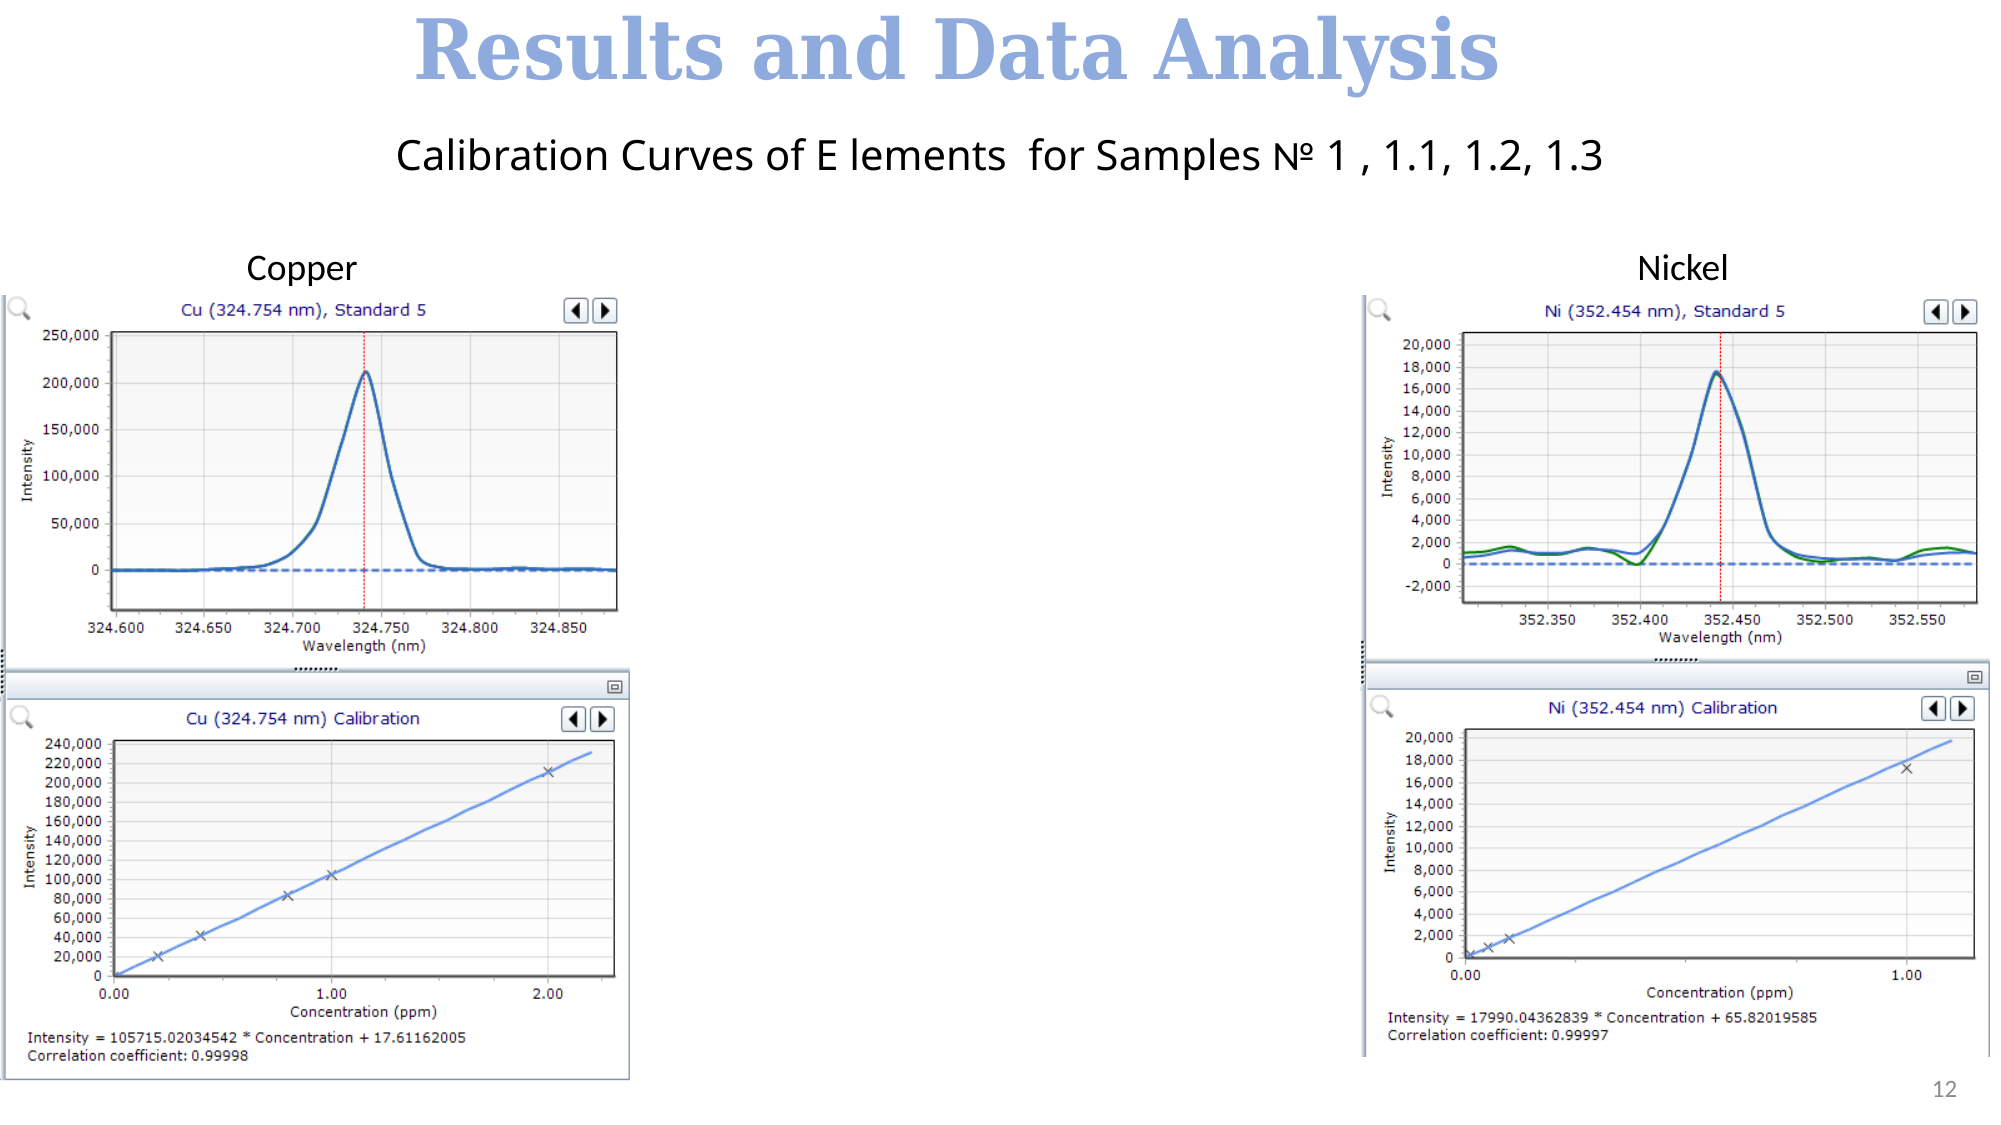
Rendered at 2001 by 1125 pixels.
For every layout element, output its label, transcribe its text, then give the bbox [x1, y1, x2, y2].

text_box Results and Data Analysis [398, 0, 1517, 105]
slide_number 12 [1522, 1057, 1973, 1118]
picture [0, 295, 640, 1083]
picture [1360, 295, 2000, 1057]
text_box Calibration Curves of E lements for Samples № 1 , 1.1, 1.2, 1.3 [380, 121, 1619, 186]
text_box Nickel [1622, 235, 2000, 295]
text_box Copper [232, 235, 657, 296]
